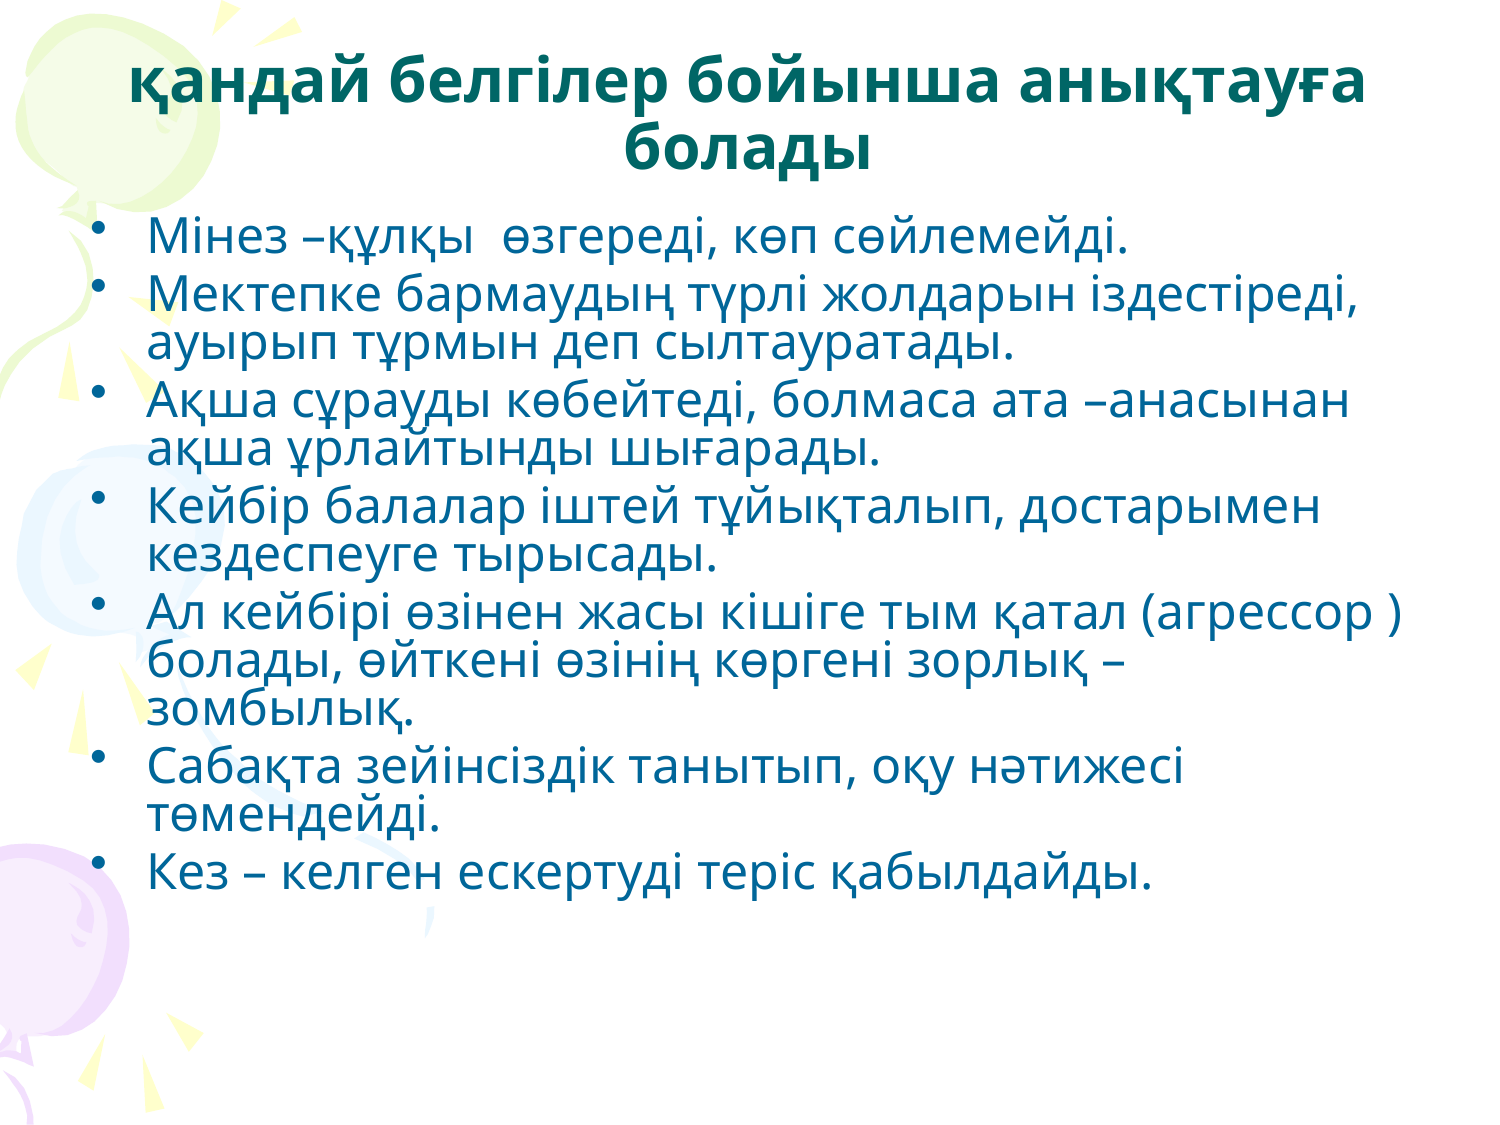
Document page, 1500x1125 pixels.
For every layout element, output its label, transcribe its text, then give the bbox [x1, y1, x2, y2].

title қандай белгілер бойынша анықтауға болады [72, 16, 1426, 192]
list Мінез –құлқы өзгереді, көп сөйлемейді. Мектепке бармаудың түрлі жолдарын іздестіреді, ауырып тұрмын деп сылтауратады. Ақша сұрауды көбейтеді, болмаса ата –анасынан ақша ұрлайтынды шығарады. Кейбір балалар іштей тұйықталып, достарымен кездеспеуге тырысады. Ал кейбірі өзінен жасы кішіге тым қатал (агрессор ) болады, өйткені өзінің көргені зорлық – зомбылық. Сабақта зейінсіздік танытып, оқу нәтижесі төмендейді. Кез – келген ескертуді теріс қабылдайды. [74, 207, 1426, 1071]
